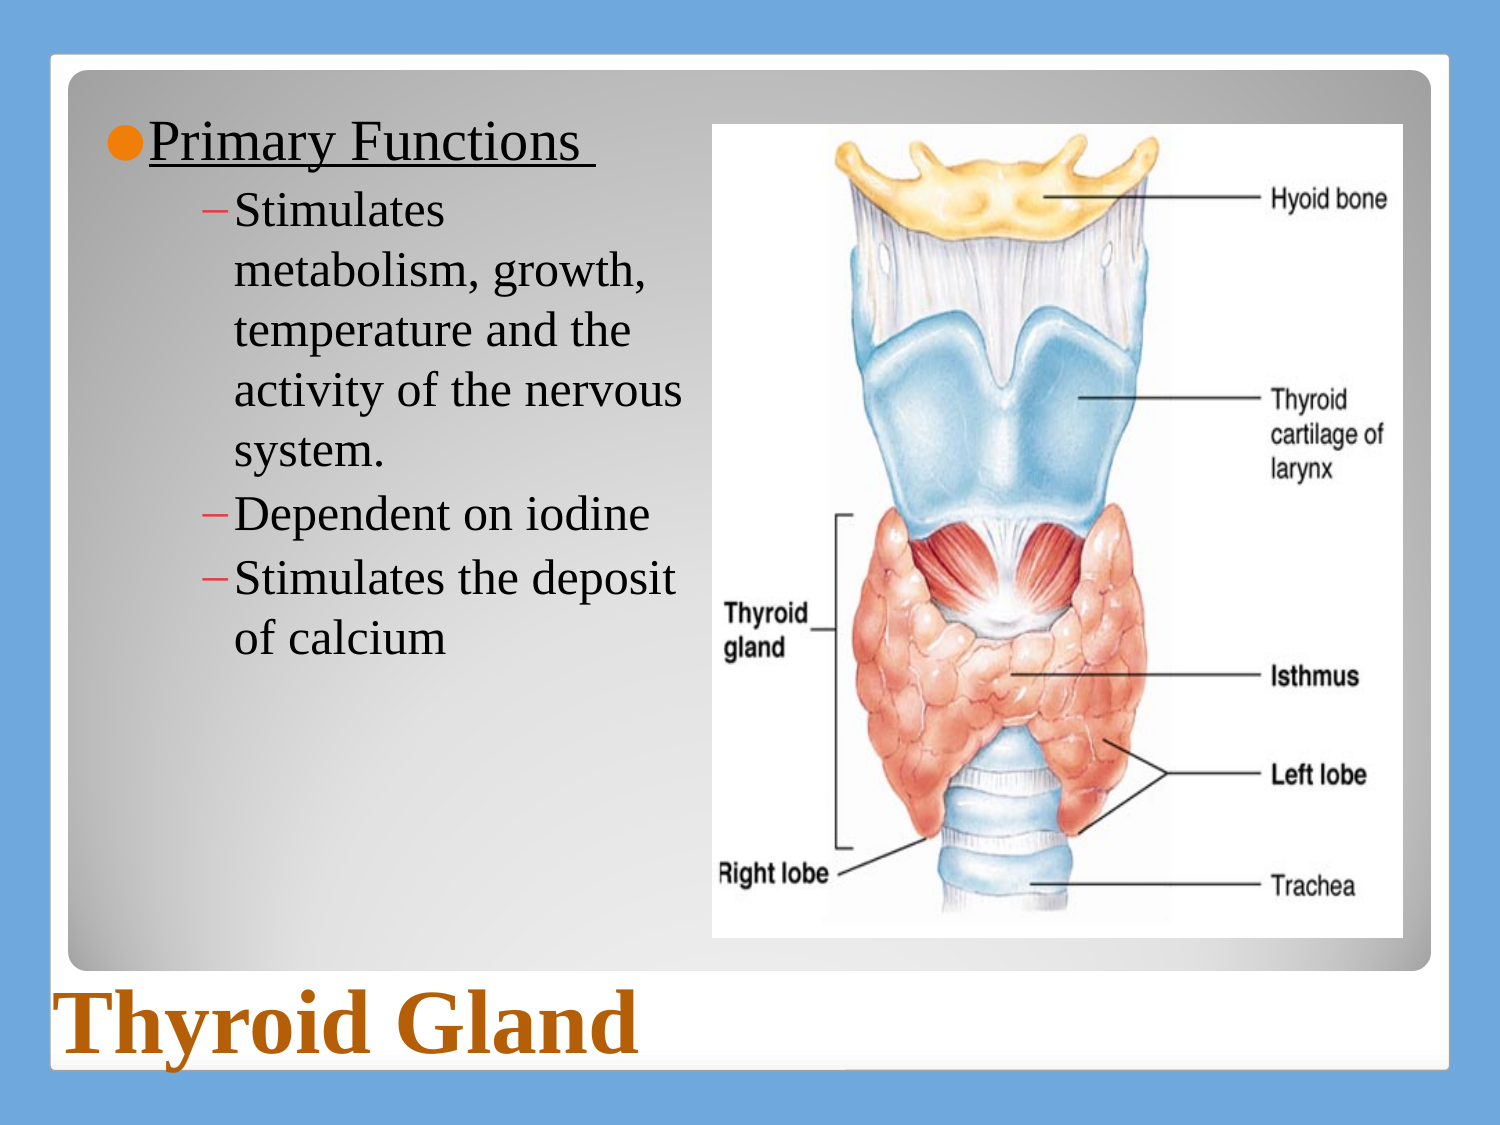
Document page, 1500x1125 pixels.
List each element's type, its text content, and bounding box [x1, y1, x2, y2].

list Primary Functions Stimulates metabolism, growth, temperature and the activity of the nervous system. Dependent on iodine Stimulates the deposit of calcium [75, 87, 707, 838]
title Thyroid Gland [37, 924, 1375, 1080]
picture [67, 69, 1432, 972]
